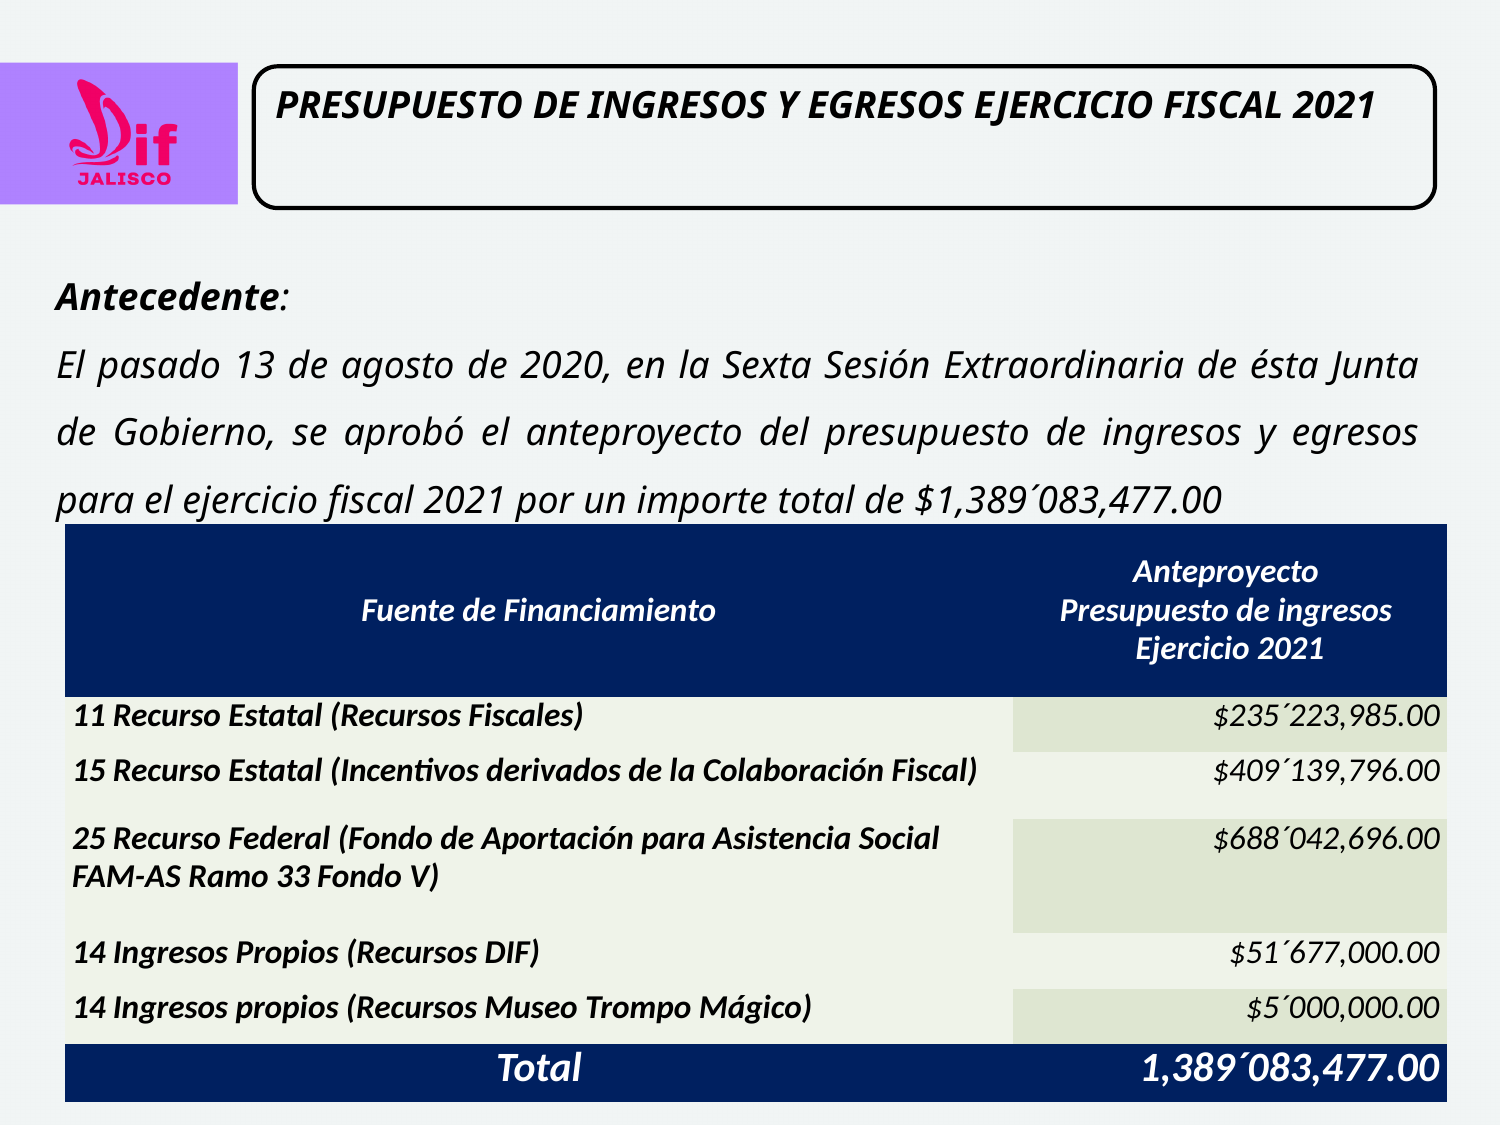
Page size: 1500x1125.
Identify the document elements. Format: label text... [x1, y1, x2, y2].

table_cell $51´677,000.00 [1013, 933, 1447, 989]
text_box Antecedente: El pasado 13 de agosto de 2020, en la Sexta Sesión Extraordinaria de ésta Junta de Gobierno, se aprobó el anteproyecto del presupuesto de ingresos y egresos para el ejercicio fiscal 2021 por un importe total de $1,389´083,477.00 [39, 241, 1437, 824]
table_cell $688´042,696.00 [1013, 819, 1447, 933]
table_header Anteproyecto Presupuesto de ingresos Ejercicio 2021 [1013, 524, 1447, 697]
table_cell 14 Ingresos Propios (Recursos DIF) [65, 933, 1013, 989]
table_cell 1,389´083,477.00 [1013, 1044, 1447, 1102]
table_cell $409´139,796.00 [1013, 752, 1447, 819]
picture [0, 0, 1500, 1125]
table_cell 14 Ingresos propios (Recursos Museo Trompo Mágico) [65, 989, 1013, 1044]
table_cell 25 Recurso Federal (Fondo de Aportación para Asistencia Social FAM-AS Ramo 33 Fondo V) [65, 819, 1013, 933]
table_header Fuente de Financiamiento [65, 524, 1013, 697]
text_box PRESUPUESTO DE INGRESOS Y EGRESOS EJERCICIO FISCAL 2021 [251, 64, 1438, 211]
table_cell Total [65, 1044, 1013, 1102]
table_cell $5´000,000.00 [1013, 989, 1447, 1044]
table_cell $235´223,985.00 [1013, 697, 1447, 752]
table_cell 11 Recurso Estatal (Recursos Fiscales) [65, 697, 1013, 752]
table_cell 15 Recurso Estatal (Incentivos derivados de la Colaboración Fiscal) [65, 752, 1013, 819]
slide_number 10 [53, 1042, 404, 1103]
